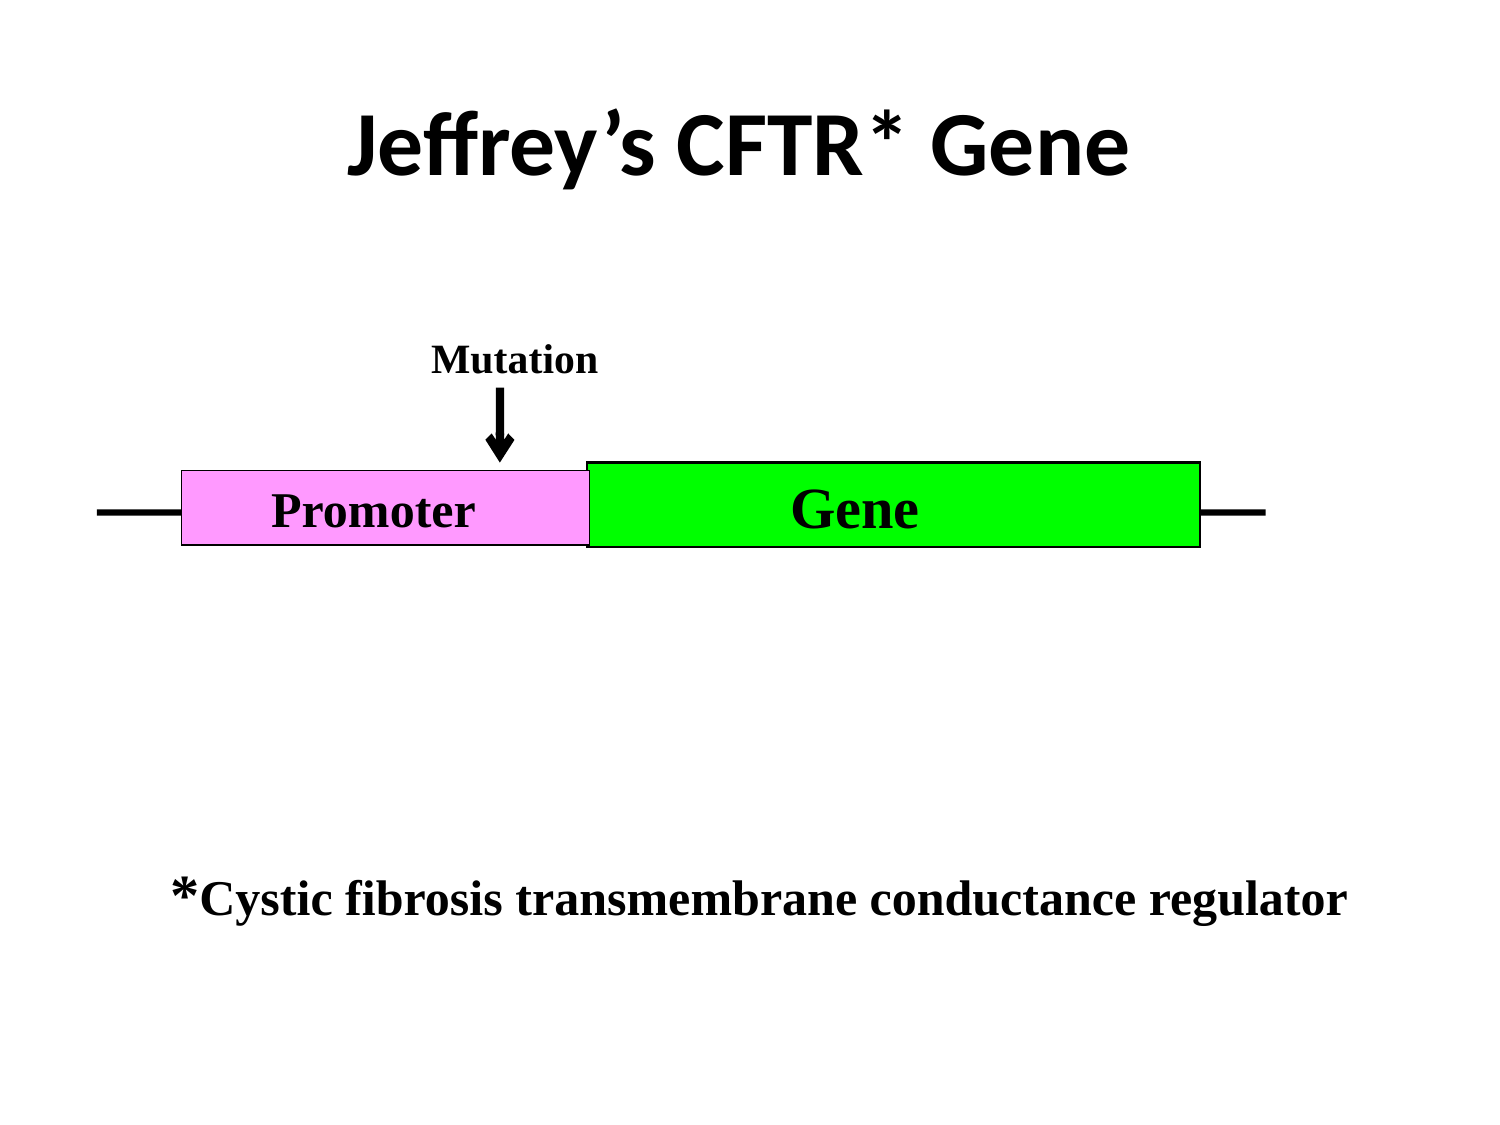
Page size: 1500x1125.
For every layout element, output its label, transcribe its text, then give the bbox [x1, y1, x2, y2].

text_box *Cystic fibrosis transmembrane conductance regulator [155, 849, 1376, 935]
text_box Promoter [181, 470, 590, 546]
title Jeffrey’s CFTR* Gene [75, 45, 1425, 233]
text_box Mutation [416, 324, 614, 390]
text_box Gene [587, 462, 1200, 548]
